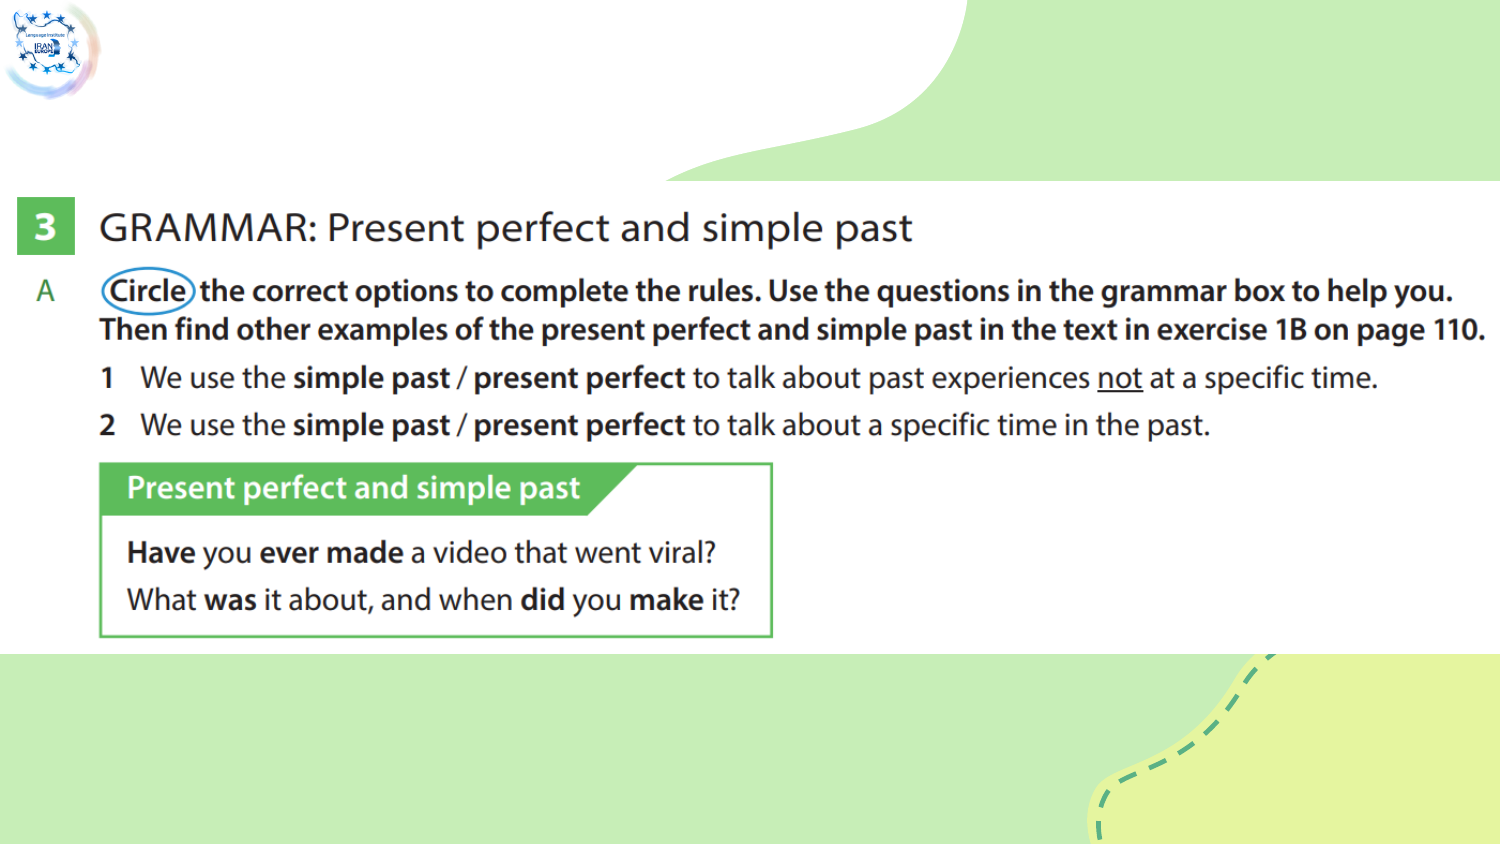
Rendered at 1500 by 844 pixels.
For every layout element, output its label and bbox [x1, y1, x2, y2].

picture [0, 0, 106, 103]
picture [0, 181, 1500, 654]
